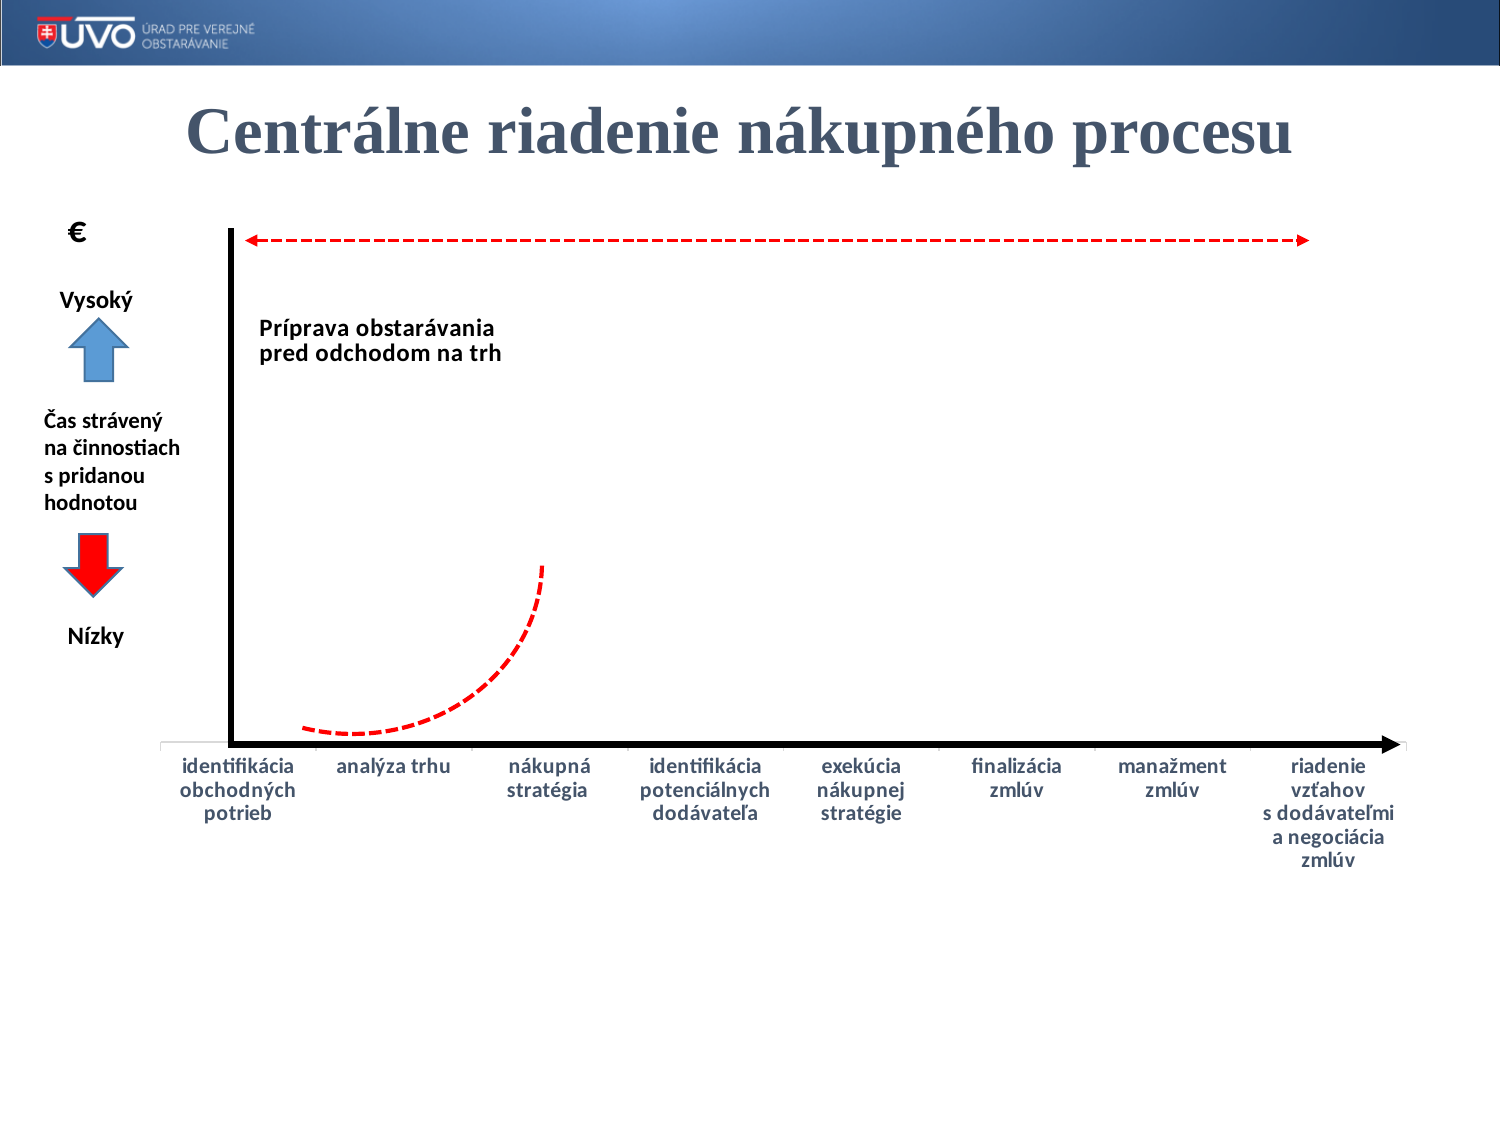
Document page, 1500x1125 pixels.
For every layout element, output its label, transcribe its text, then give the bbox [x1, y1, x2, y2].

text_box € [52, 197, 102, 257]
chart [121, 227, 1414, 941]
picture [0, 0, 1500, 66]
text_box [62, 533, 121, 599]
text_box Vysoký [44, 275, 121, 321]
text_box Nízky [52, 612, 121, 657]
text_box Centrálne riadenie nákupného procesu [93, 88, 1387, 275]
text_box [67, 317, 121, 383]
text_box Čas strávený na činnostiach s pridanou hodnotou [29, 398, 121, 523]
